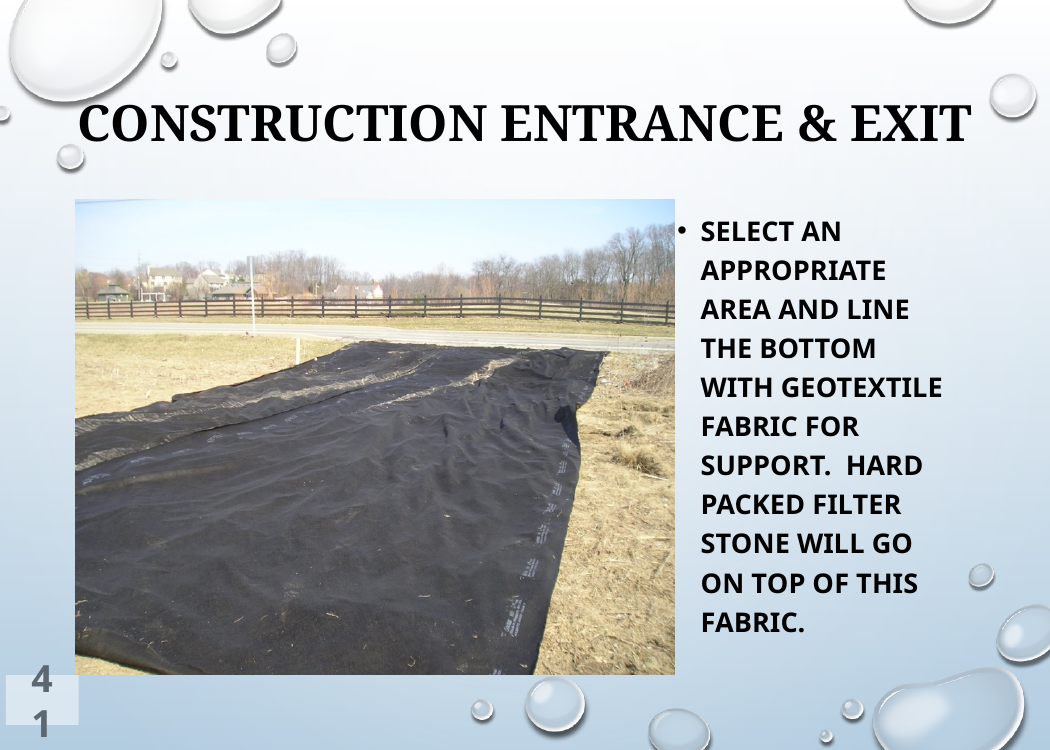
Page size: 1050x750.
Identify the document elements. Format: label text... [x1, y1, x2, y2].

picture [0, 0, 1050, 37]
text_box 41 [5, 675, 79, 725]
text_box Construction entrance & exit [0, 37, 1050, 213]
list Select an appropriate area and line the bottom with geotextile fabric for support. Hard packed filter stone will go on top of this fabric. [679, 213, 960, 680]
picture [0, 199, 1050, 750]
